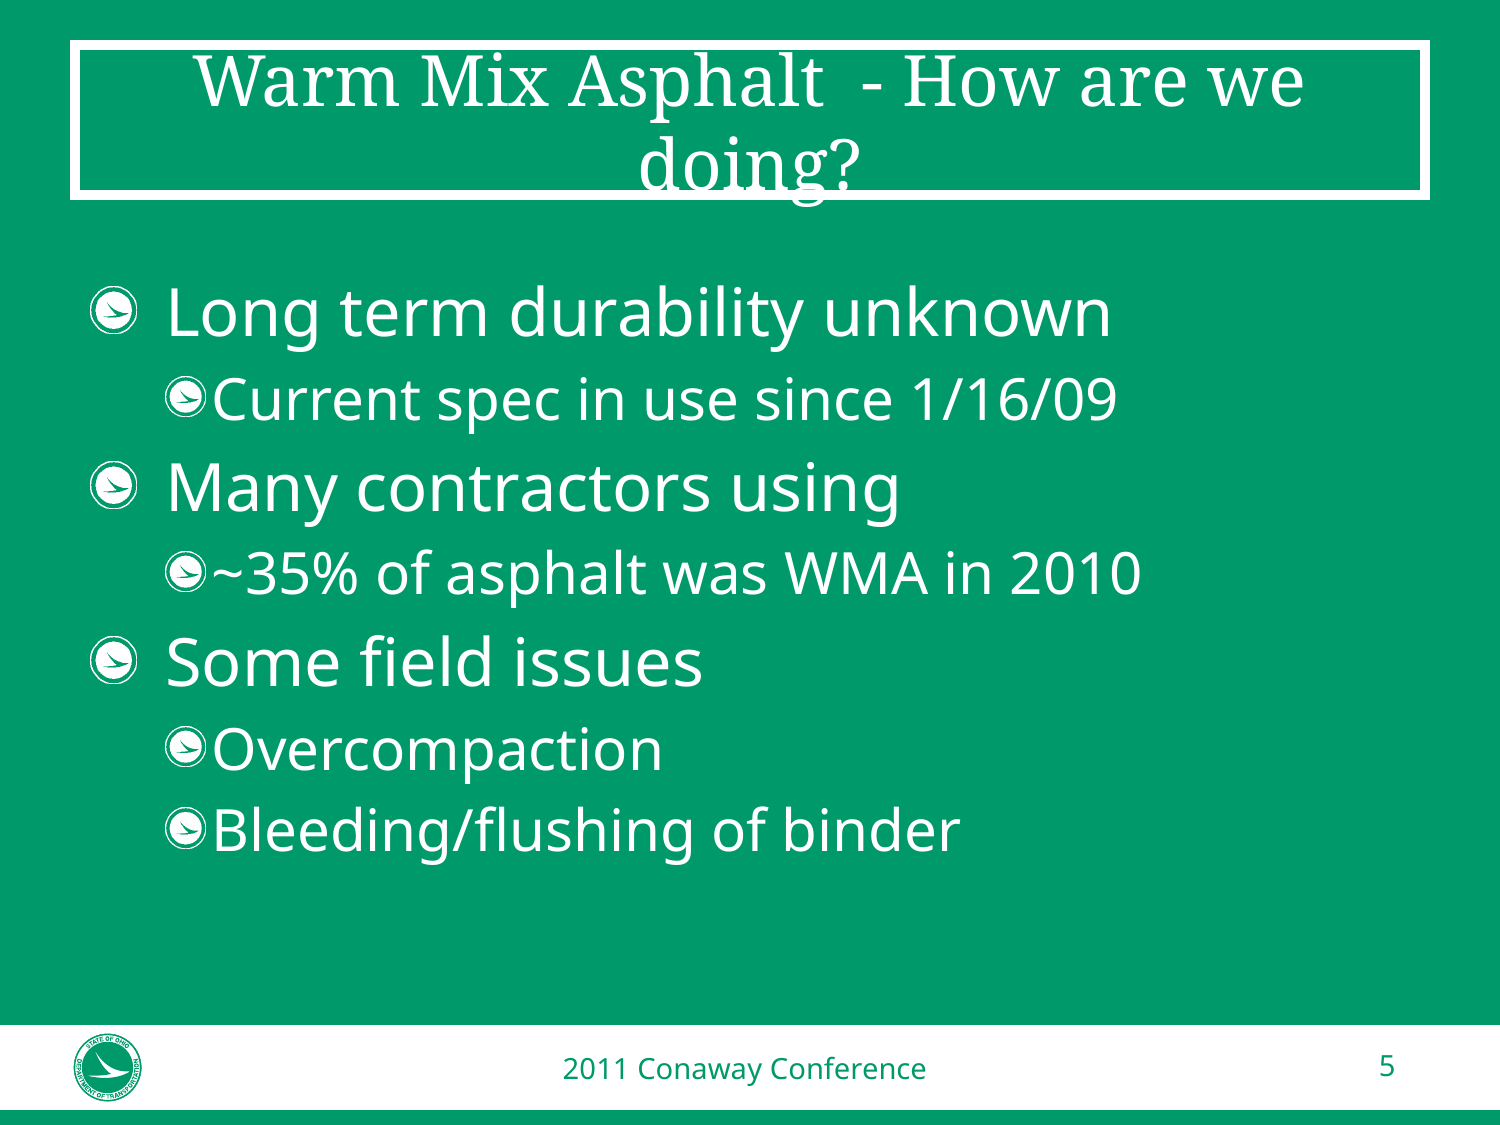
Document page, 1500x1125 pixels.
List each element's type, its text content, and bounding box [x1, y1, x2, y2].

picture [165, 376, 206, 417]
title Warm Mix Asphalt - How are we doing? [70, 40, 1430, 200]
picture [165, 807, 206, 849]
picture [90, 636, 137, 684]
picture [165, 551, 206, 592]
picture [90, 461, 137, 509]
picture [165, 726, 206, 767]
footer 2011 Conaway Conference [140, 1037, 1350, 1098]
list Long term durability unknown Current spec in use since 1/16/09 Many contractors using ~35% of asphalt was WMA in 2010 Some field issues Overcompaction Bleeding/flushing of binder [74, 262, 1426, 1006]
picture [90, 286, 137, 334]
